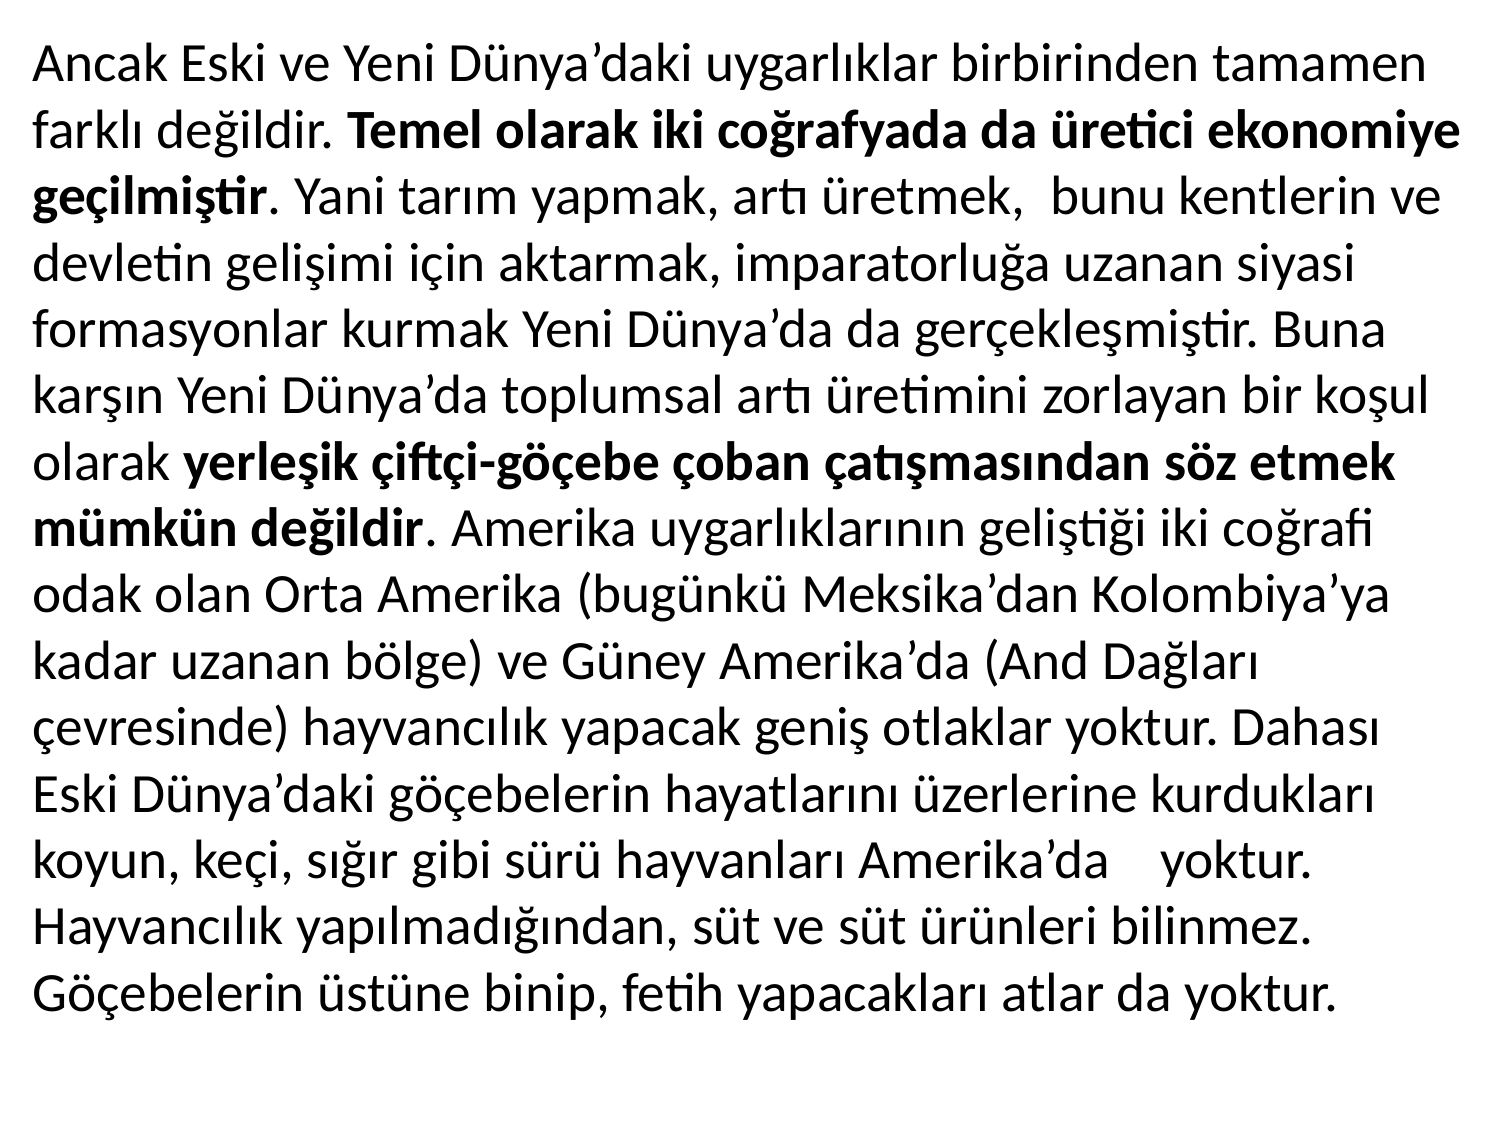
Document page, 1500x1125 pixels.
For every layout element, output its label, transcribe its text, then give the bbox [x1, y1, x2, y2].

list Ancak Eski ve Yeni Dünya’daki uygarlıklar birbirinden tamamen farklı değildir. Temel olarak iki coğrafyada da üretici ekonomiye geçilmiştir. Yani tarım yapmak, artı üretmek, bunu kentlerin ve devletin gelişimi için aktarmak, imparatorluğa uzanan siyasi formasyonlar kurmak Yeni Dünya’da da gerçekleşmiştir. Buna karşın Yeni Dünya’da toplumsal artı üretimini zorlayan bir koşul olarak yerleşik çiftçi-göçebe çoban çatışmasından söz etmek mümkün değildir. Amerika uygarlıklarının geliştiği iki coğrafi odak olan Orta Amerika (bugünkü Meksika’dan Kolombiya’ya kadar uzanan bölge) ve Güney Amerika’da (And Dağları çevresinde) hayvancılık yapacak geniş otlaklar yoktur. Dahası Eski Dünya’daki göçebelerin hayatlarını üzerlerine kurdukları koyun, keçi, sığır gibi sürü hayvanları Amerika’da yoktur. Hayvancılık yapılmadığından, süt ve süt ürünleri bilinmez. Göçebelerin üstüne binip, fetih yapacakları atlar da yoktur. [17, 19, 1483, 1106]
